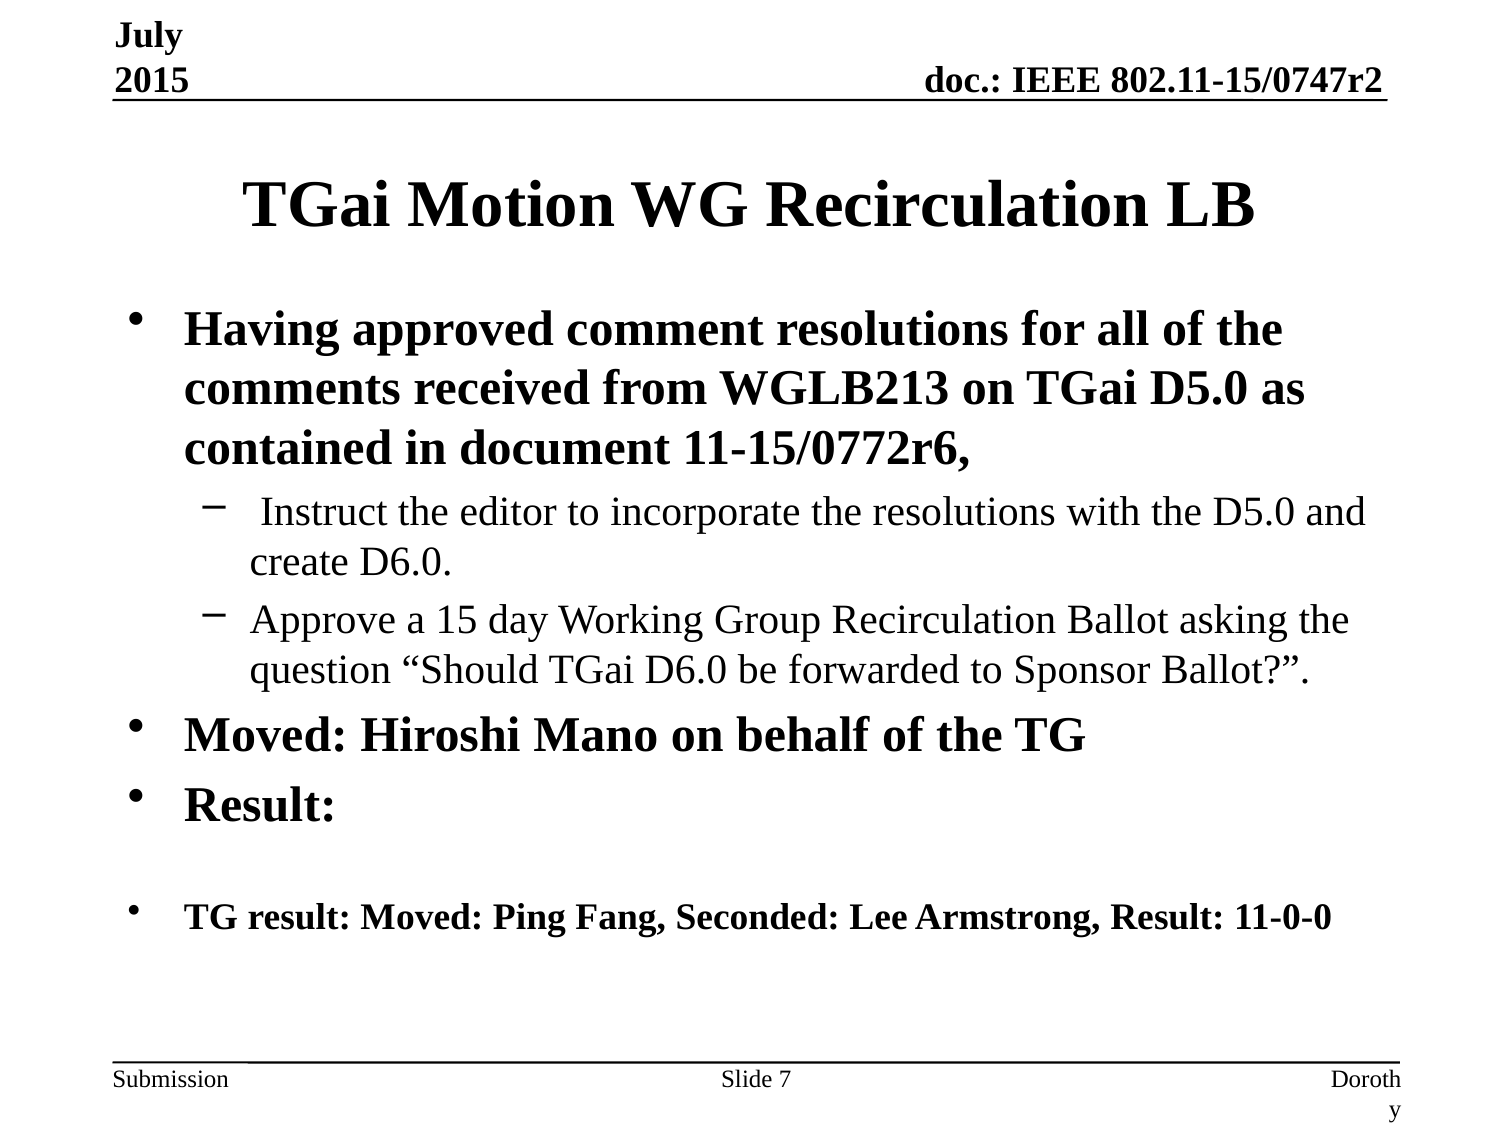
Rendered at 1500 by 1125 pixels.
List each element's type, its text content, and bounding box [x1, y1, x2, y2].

slide_number Slide 7 [712, 1061, 800, 1093]
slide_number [114, 54, 264, 101]
list Having approved comment resolutions for all of the comments received from WGLB213 on TGai D5.0 as contained in document 11-15/0772r6, Instruct the editor to incorporate the resolutions with the D5.0 and create D6.0. Approve a 15 day Working Group Recirculation Ballot asking the question “Should TGai D6.0 be forwarded to Sponsor Ballot?”. Moved: Hiroshi Mano on behalf of the TG Result: TG result: Moved: Ping Fang, Seconded: Lee Armstrong, Result: 11-0-0 [112, 287, 1388, 1000]
footer Dorothy Stanley, Aruba Networks [1324, 1061, 1402, 1093]
title TGai Motion WG Recirculation LB [112, 112, 1388, 287]
